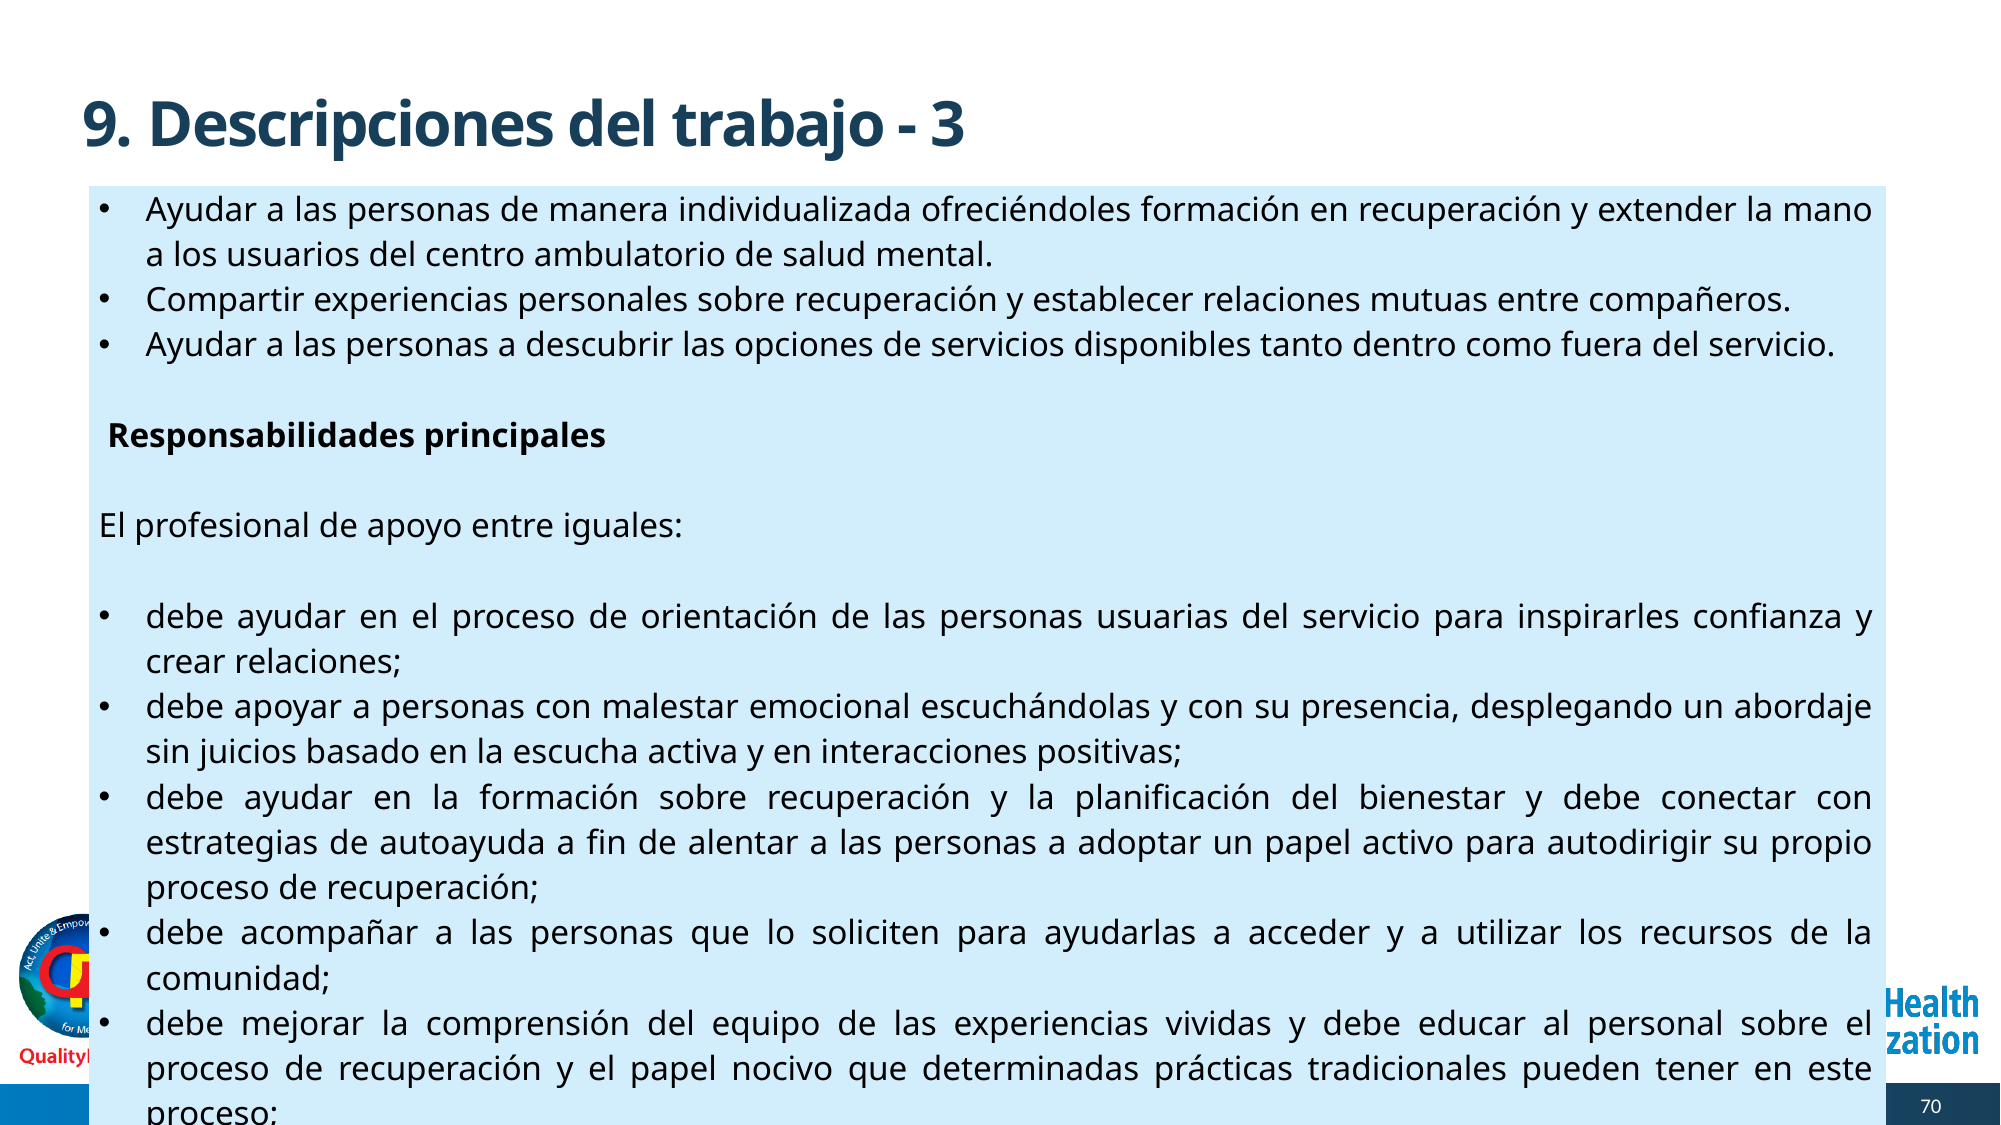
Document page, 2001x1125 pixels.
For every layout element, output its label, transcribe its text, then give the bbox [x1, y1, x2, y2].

title 9. Descripciones del trabajo - 3 [67, 83, 1674, 154]
table_header Ayudar a las personas de manera individualizada ofreciéndoles formación en recuperación y extender la mano a los usuarios del centro ambulatorio de salud mental. Compartir experiencias personales sobre recuperación y establecer relaciones mutuas entre compañeros. Ayudar a las personas a descubrir las opciones de servicios disponibles tanto dentro como fuera del servicio. Responsabilidades principales El profesional de apoyo entre iguales: debe ayudar en el proceso de orientación de las personas usuarias del servicio para inspirarles confianza y crear relaciones; debe apoyar a personas con malestar emocional escuchándolas y con su presencia, desplegando un abordaje sin juicios basado en la escucha activa y en interacciones positivas; debe ayudar en la formación sobre recuperación y la planificación del bienestar y debe conectar con estrategias de autoayuda a fin de alentar a las personas a adoptar un papel activo para autodirigir su propio proceso de recuperación; debe acompañar a las personas que lo soliciten para ayudarlas a acceder y a utilizar los recursos de la comunidad; debe mejorar la comprensión del equipo de las experiencias vividas y debe educar al personal sobre el proceso de recuperación y el papel nocivo que determinadas prácticas tradicionales pueden tener en este proceso; debe mejorar la comunicación entre las personas usuarias del servicio y los profesionales. [89, 186, 1886, 1125]
picture [1886, 969, 1978, 1070]
picture [0, 896, 89, 1084]
picture [1958, 1000, 1962, 1012]
